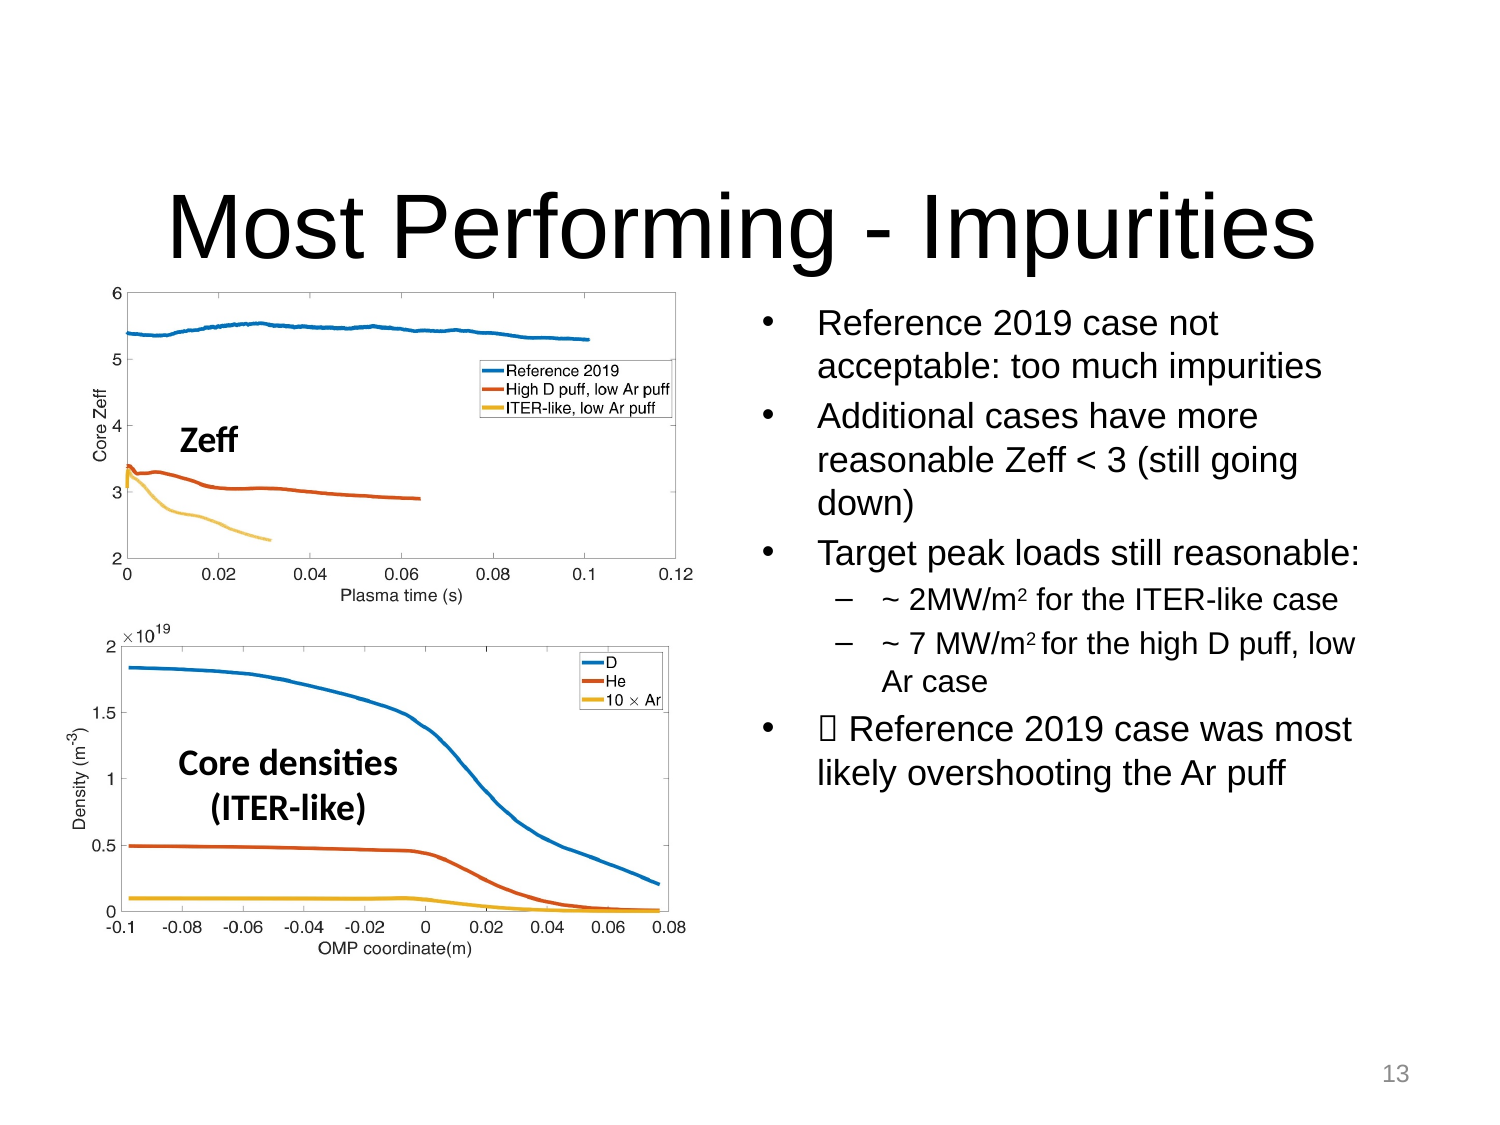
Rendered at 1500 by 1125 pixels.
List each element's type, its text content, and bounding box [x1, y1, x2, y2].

picture [28, 619, 736, 958]
title Most Performing - Impurities [95, 140, 1390, 304]
picture [35, 266, 743, 605]
list Reference 2019 case not acceptable: too much impurities Additional cases have more reasonable Zeff < 3 (still going down) Target peak loads still reasonable: ~ 2MW/m2 for the ITER-like case ~ 7 MW/m2 for the high D puff, low Ar case  Reference 2019 case was most likely overshooting the Ar puff [746, 291, 1385, 839]
slide_number 13 [1074, 1042, 1425, 1103]
